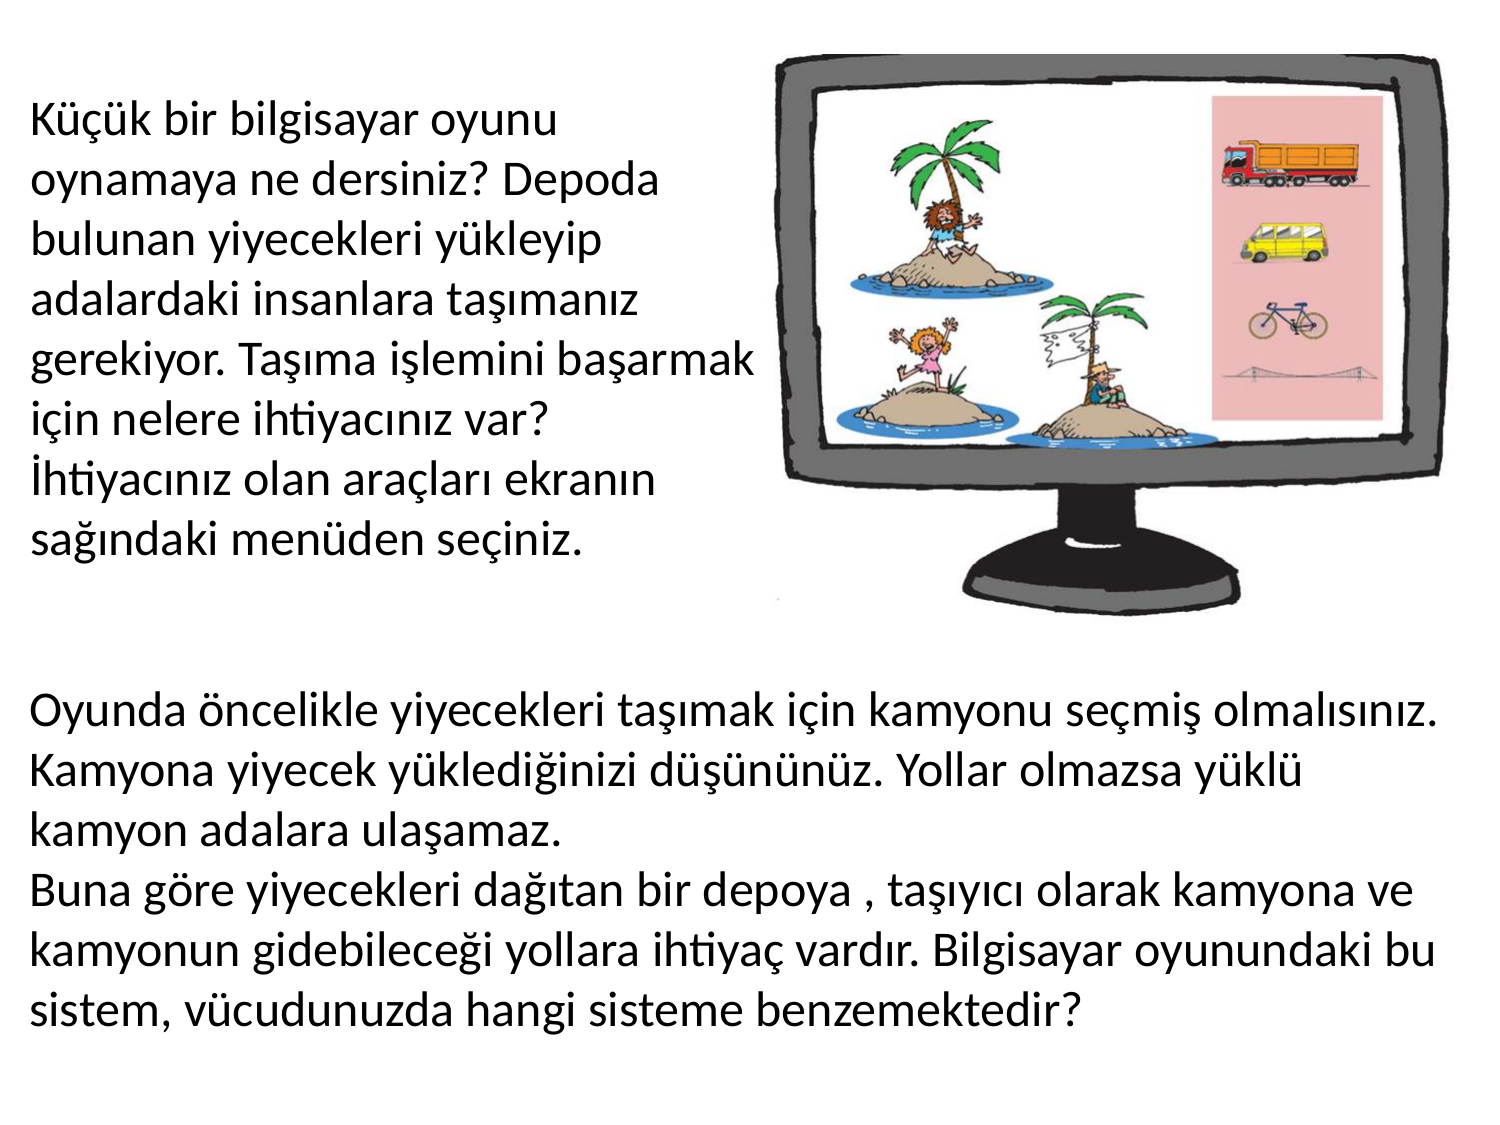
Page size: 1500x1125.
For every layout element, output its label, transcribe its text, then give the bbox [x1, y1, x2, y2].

picture [748, 54, 1500, 634]
text_box Küçük bir bilgisayar oyunu oynamaya ne dersiniz? Depoda bulunan yiyecekleri yükleyip adalardaki insanlara taşımanız gerekiyor. Taşıma işlemini başarmak için nelere ihtiyacınız var? İhtiyacınız olan araçları ekranın sağındaki menüden seçiniz. [15, 78, 743, 573]
text_box Oyunda öncelikle yiyecekleri taşımak için kamyonu seçmiş olmalısınız. Kamyona yiyecek yüklediğinizi düşününüz. Yollar olmazsa yüklü kamyon adalara ulaşamaz. Buna göre yiyecekleri dağıtan bir depoya , taşıyıcı olarak kamyona ve kamyonun gidebileceği yollara ihtiyaç vardır. Bilgisayar oyunundaki bu sistem, vücudunuzda hangi sisteme benzemektedir? [14, 668, 1484, 1044]
